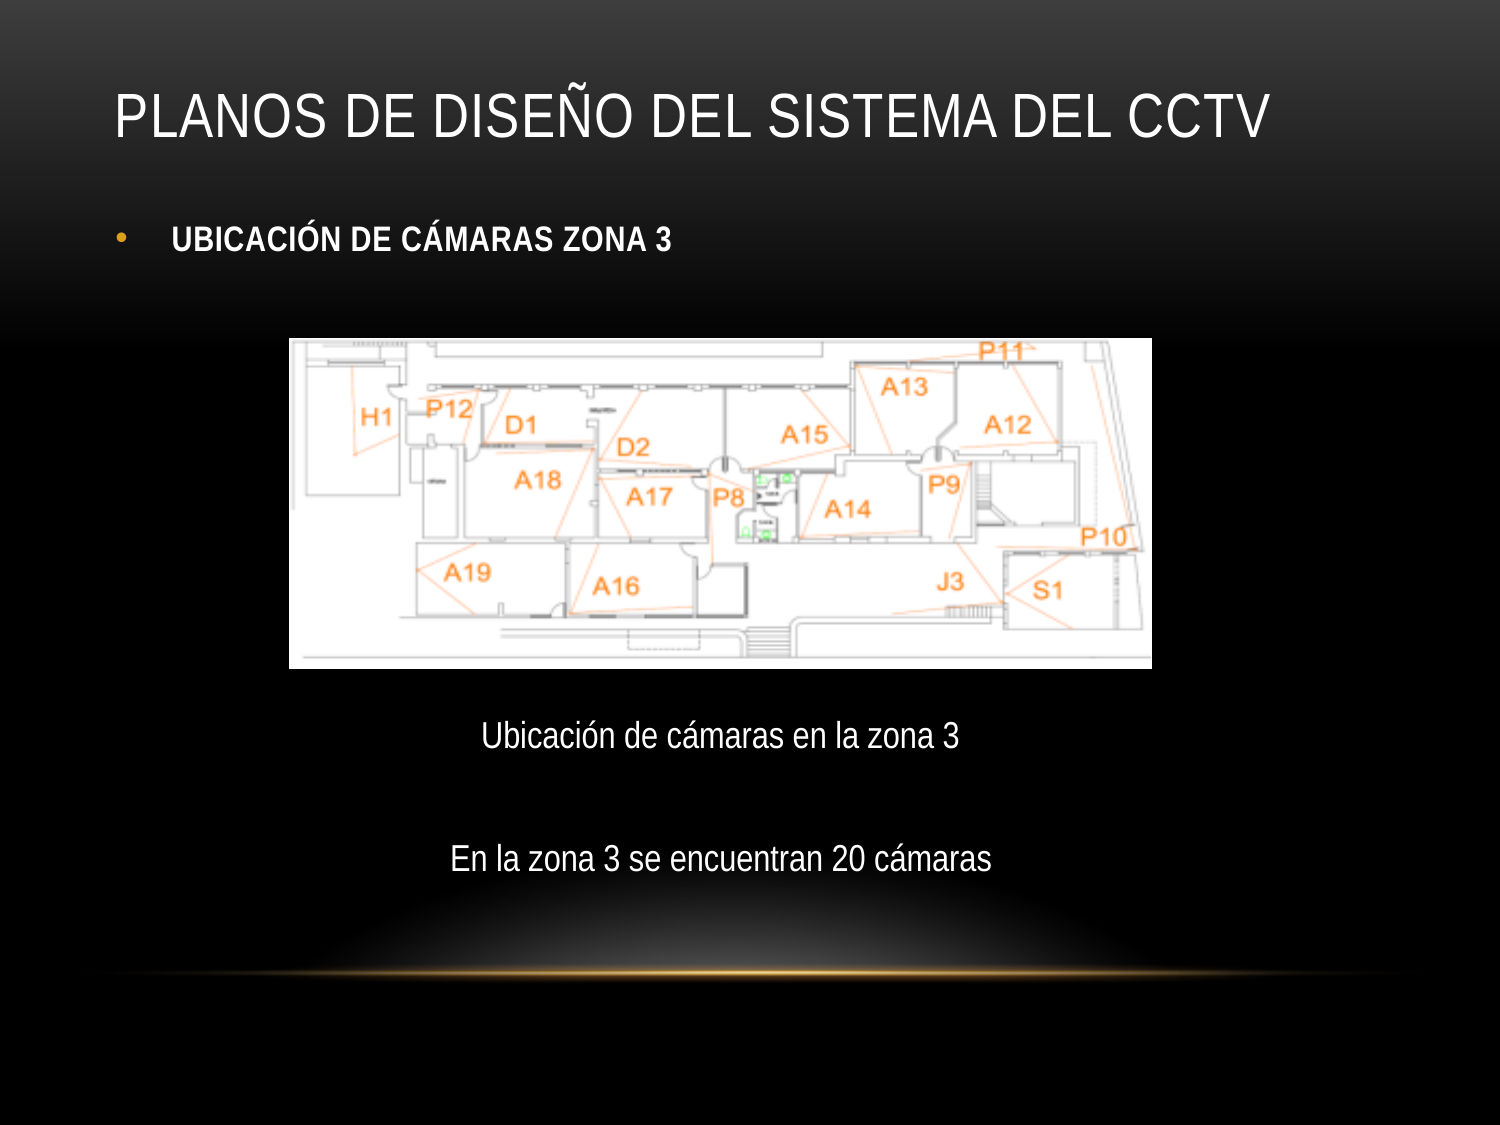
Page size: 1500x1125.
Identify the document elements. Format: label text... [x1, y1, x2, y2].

title PLANOS DE DISEÑO DEL SISTEMA DEL CCTV [99, 45, 1400, 233]
text_box En la zona 3 se encuentran 20 cámaras [435, 826, 1008, 886]
list UBICACIÓN DE CÁMARAS ZONA 3 [100, 208, 1401, 284]
picture [0, 0, 1500, 1125]
text_box Ubicación de cámaras en la zona 3 [466, 704, 975, 764]
